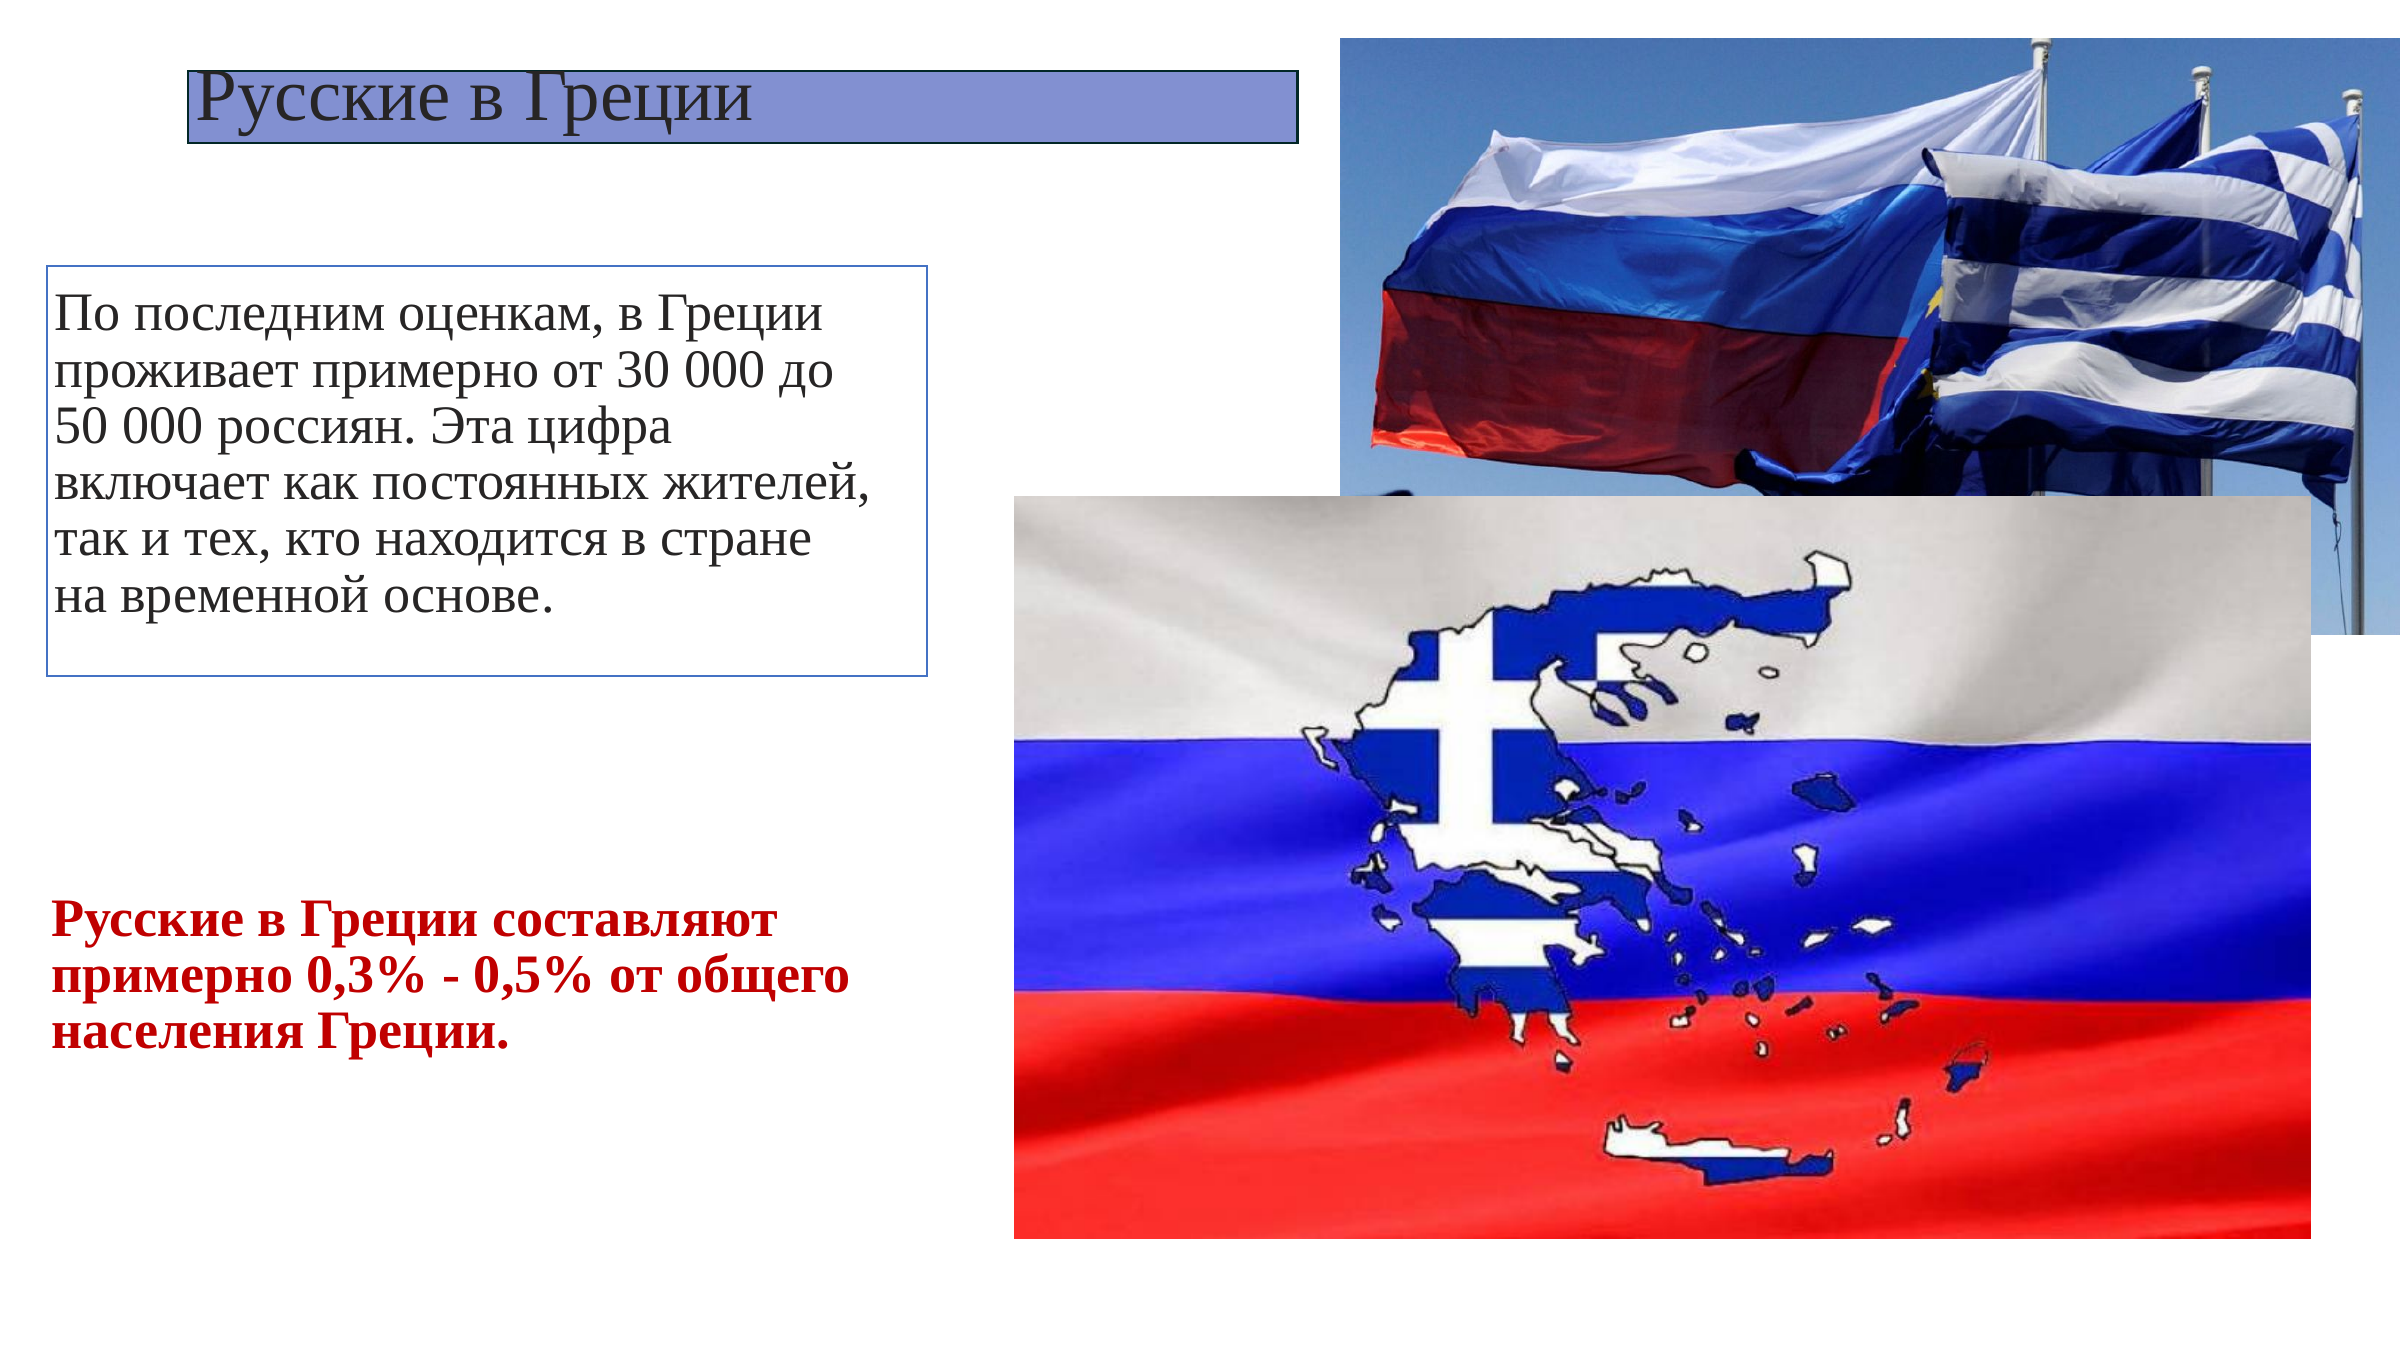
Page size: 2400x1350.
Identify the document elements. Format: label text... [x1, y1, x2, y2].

text_box [46, 266, 927, 677]
text_box По последним оценкам, в Греции проживает примерно от 30 000 до 50 000 россиян. Эта цифра включает как постоянных жителей, так и тех, кто находится в стране на временной основе. [46, 221, 888, 631]
picture [1014, 38, 2400, 1239]
text_box Русские в Греции [188, 71, 1298, 143]
text_box Русские в Греции составляют примерно 0,3% - 0,5% от общего населения Греции. [43, 827, 1014, 1068]
